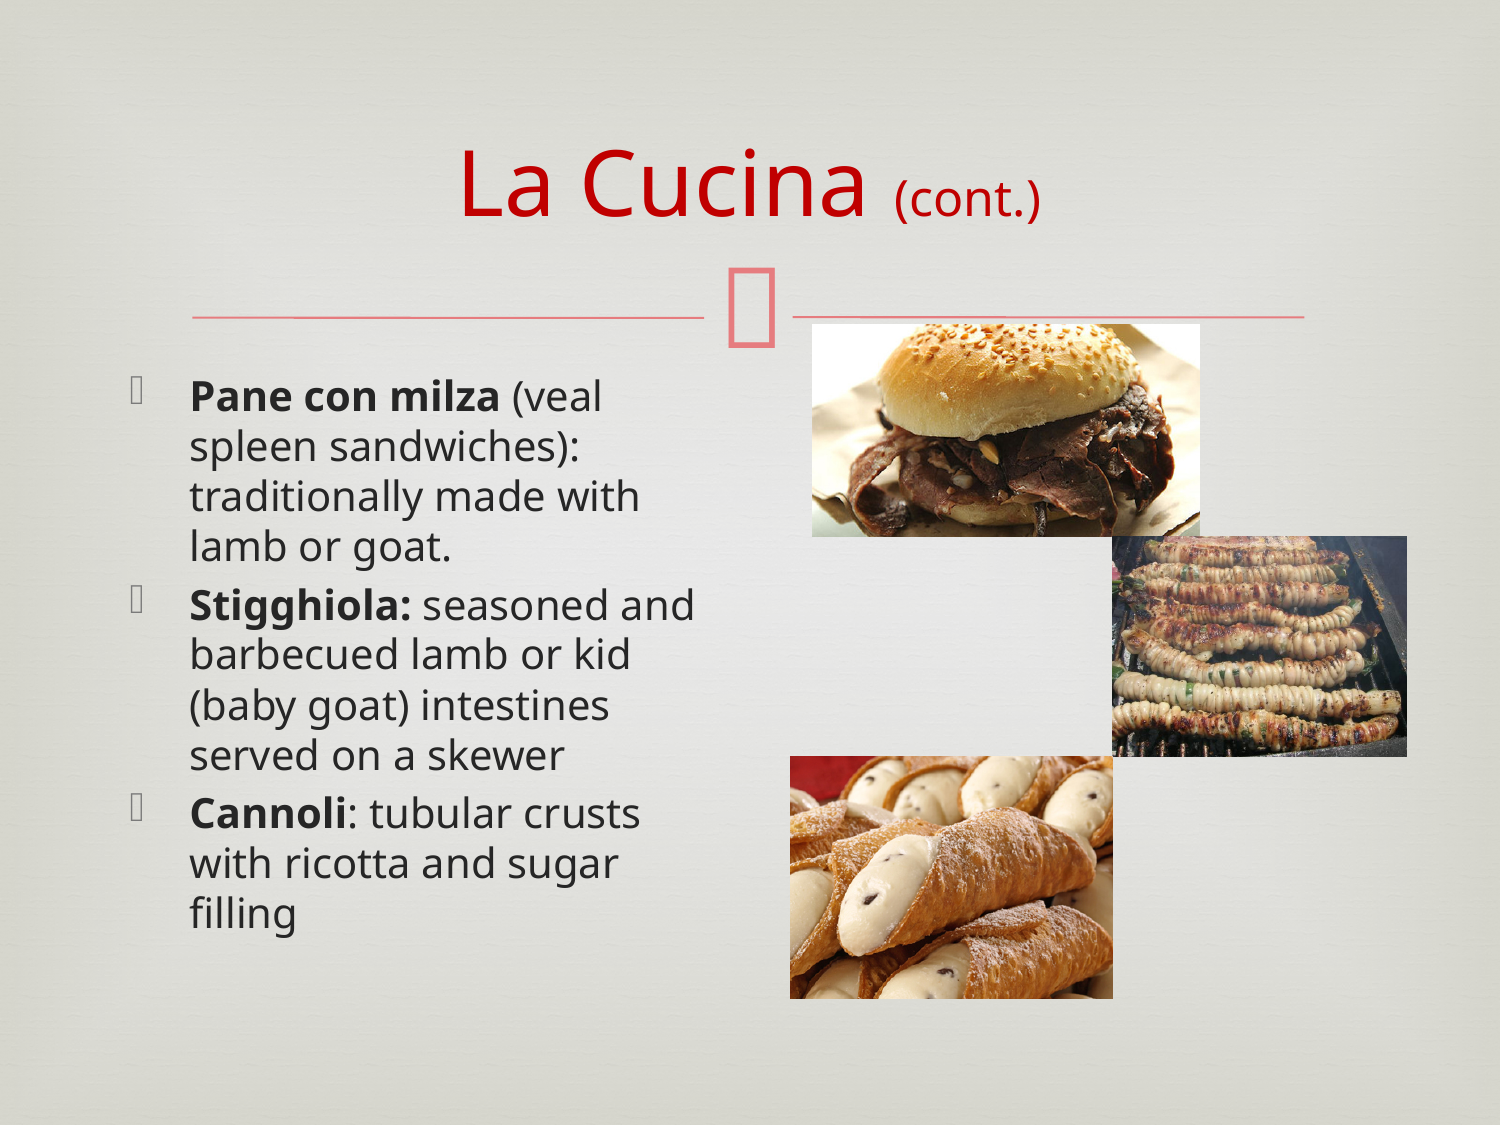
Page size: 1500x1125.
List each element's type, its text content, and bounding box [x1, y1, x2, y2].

picture [789, 324, 1407, 999]
list Pane con milza (veal spleen sandwiches): traditionally made with lamb or goat. Stigghiola: seasoned and barbecued lamb or kid (baby goat) intestines served on a skewer Cannoli: tubular crusts with ricotta and sugar filling [114, 362, 751, 1038]
title La Cucina (cont.) [112, 93, 1386, 267]
